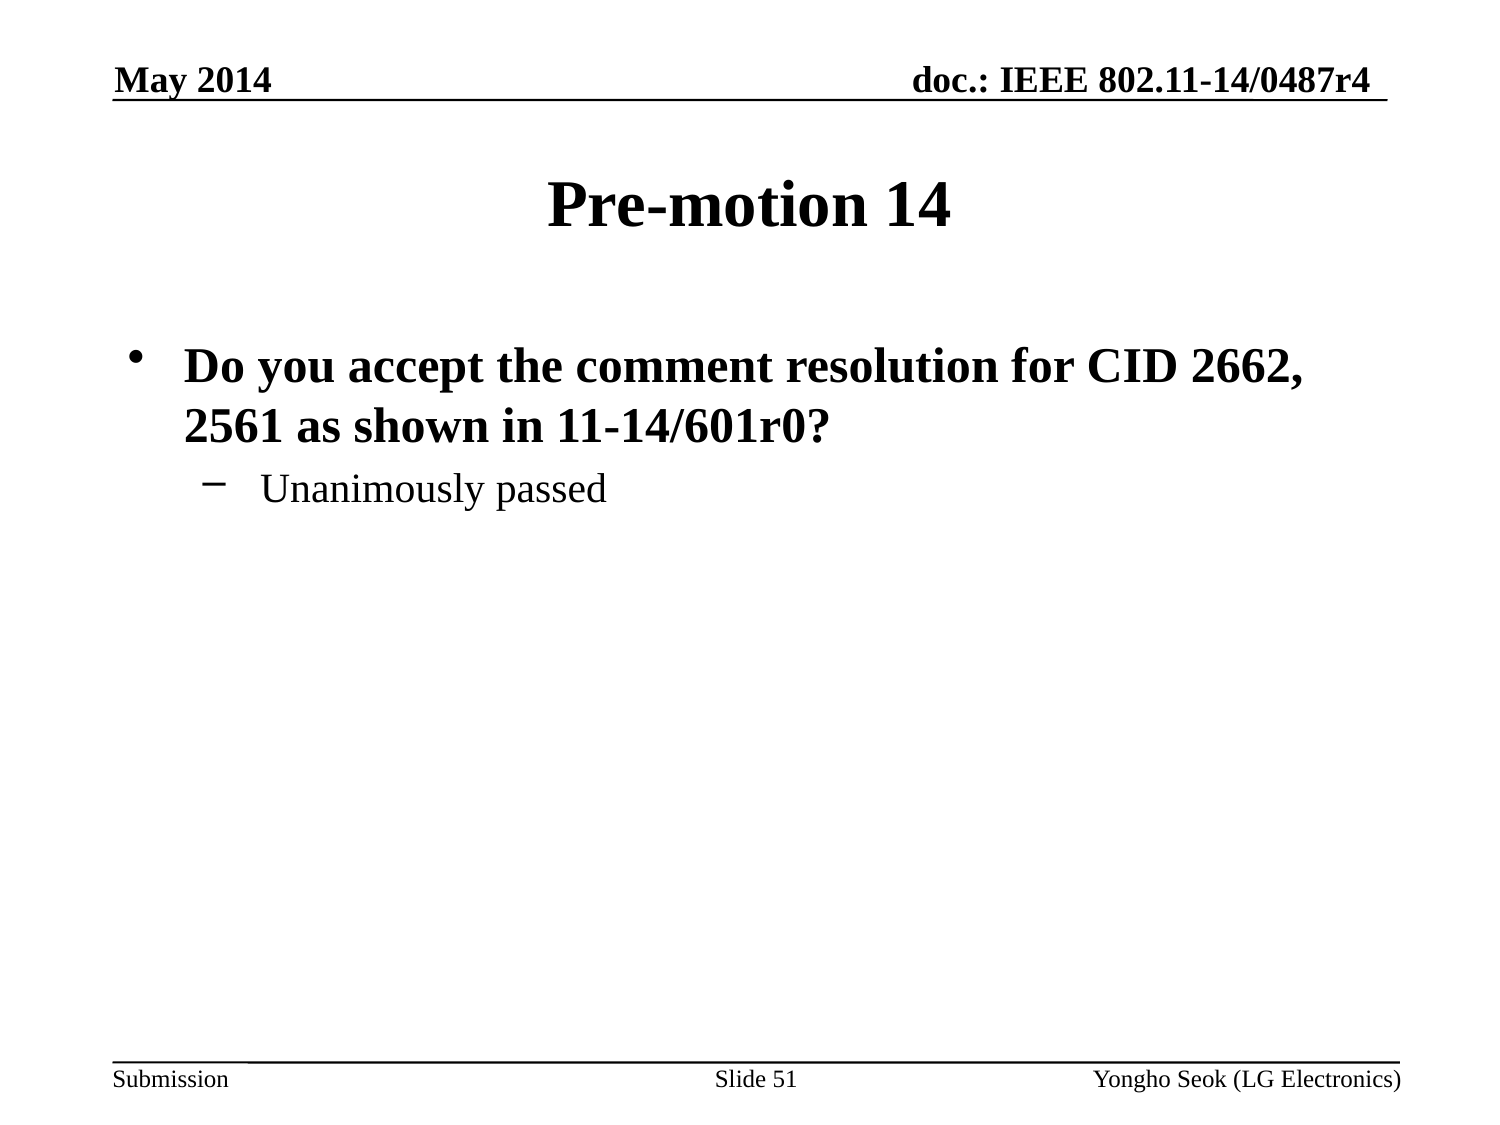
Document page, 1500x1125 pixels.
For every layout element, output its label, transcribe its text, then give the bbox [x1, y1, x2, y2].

footer Yongho Seok (LG Electronics) [1088, 1061, 1402, 1093]
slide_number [114, 54, 274, 101]
title Pre-motion 14 [112, 112, 1388, 288]
slide_number Slide 51 [712, 1061, 800, 1093]
list Do you accept the comment resolution for CID 2662, 2561 as shown in 11-14/601r0? Unanimously passed [112, 324, 1388, 1001]
